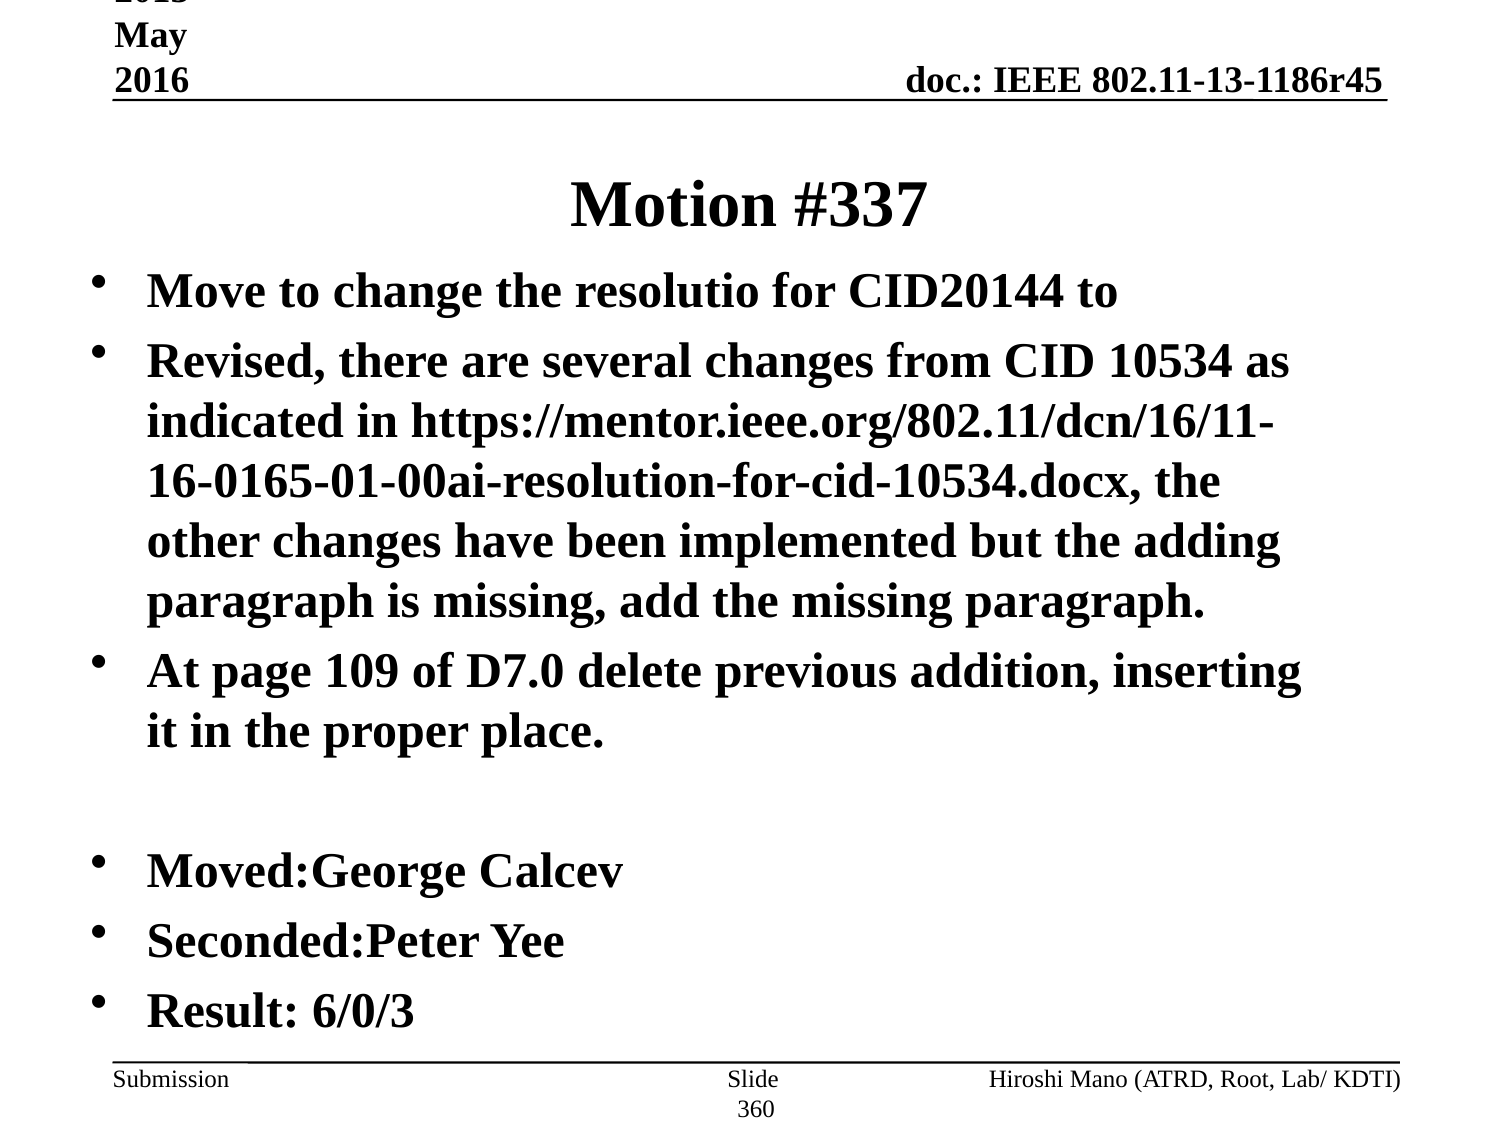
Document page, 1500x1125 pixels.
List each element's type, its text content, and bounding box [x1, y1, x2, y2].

footer Hiroshi Mano (ATRD, Root, Lab/ KDTI) [984, 1061, 1402, 1093]
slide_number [114, 54, 261, 101]
list Move to change the resolutio for CID20144 to Revised, there are several changes from CID 10534 as indicated in https://mentor.ieee.org/802.11/dcn/16/11-16-0165-01-00ai-resolution-for-cid-10534.docx, the other changes have been implemented but the adding paragraph is missing, add the missing paragraph. At page 109 of D7.0 delete previous addition, inserting it in the proper place. Moved:George Calcev Seconded:Peter Yee Result: 6/0/3 [74, 249, 1351, 926]
title Motion #337 [112, 112, 1388, 288]
slide_number Slide 360 [712, 1061, 800, 1093]
